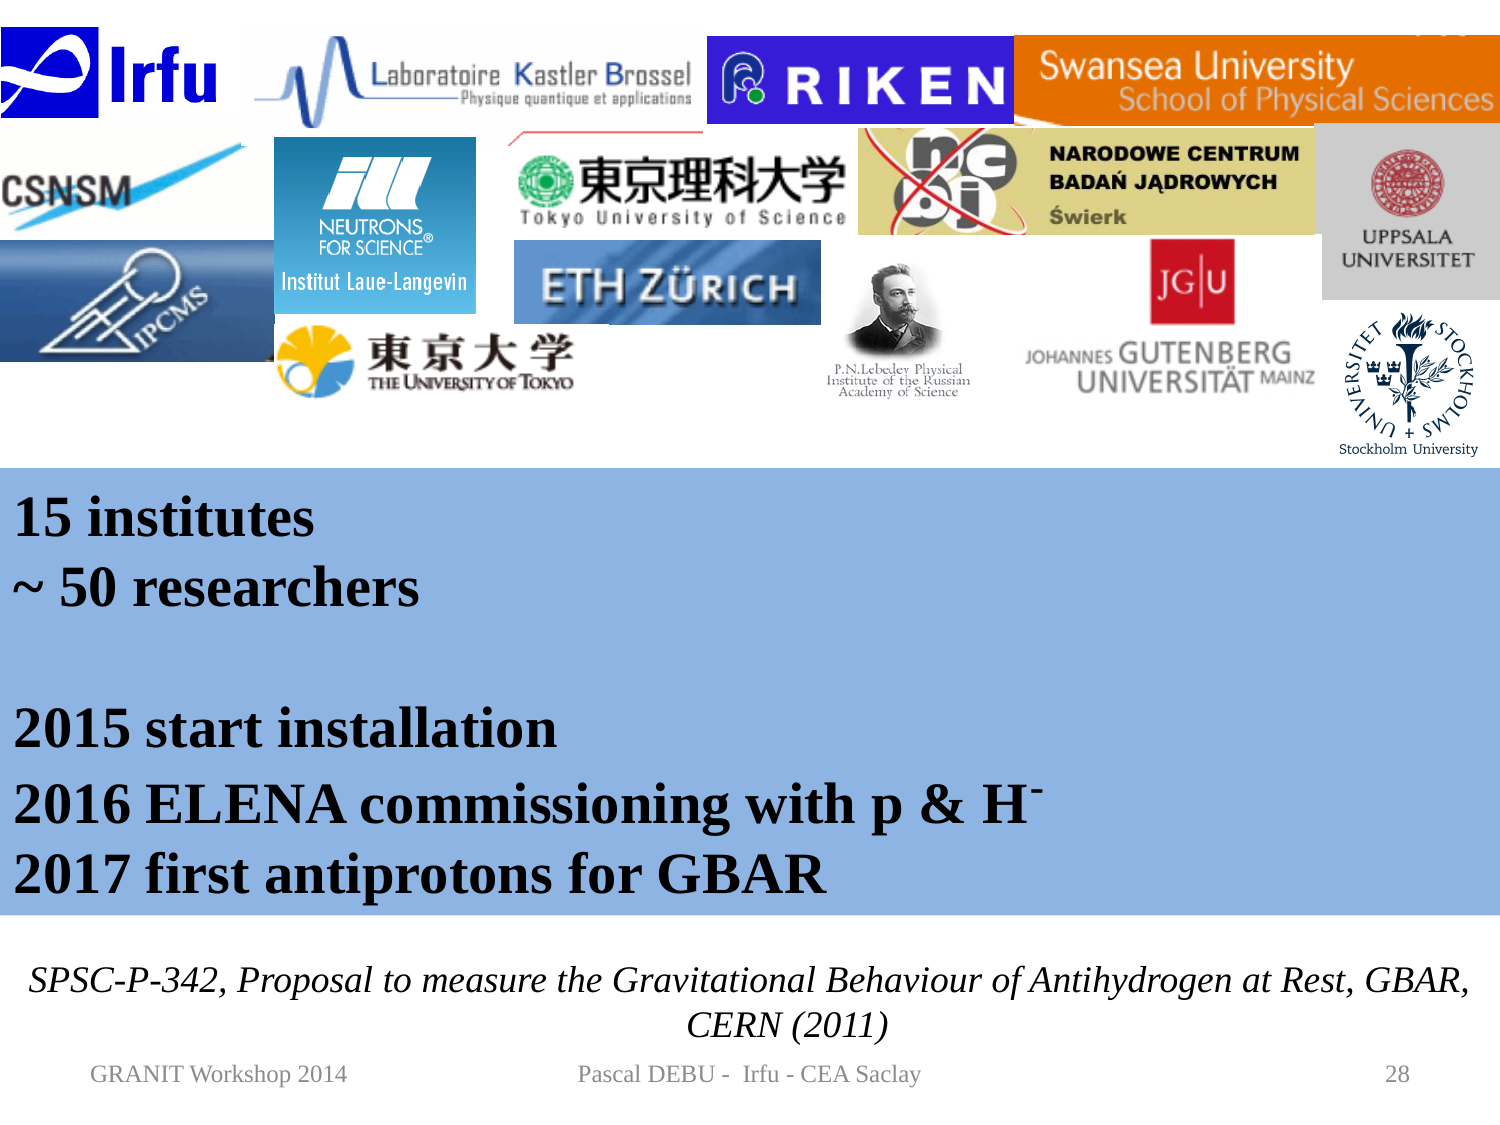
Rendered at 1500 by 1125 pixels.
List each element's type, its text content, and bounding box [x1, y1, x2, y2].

slide_number 28 [1074, 1053, 1425, 1103]
footer Pascal DEBU - Irfu - CEA Saclay [512, 1053, 988, 1103]
title 15 institutes ~ 50 researchers 2015 start installation 2016 ELENA commissioning with p & H- 2017 first antiprotons for GBAR [0, 471, 1500, 916]
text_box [0, 24, 1500, 464]
slide_number GRANIT Workshop 2014 [75, 1053, 425, 1103]
text_box SPSC-P-342, Proposal to measure the Gravitational Behaviour of Antihydrogen at Rest, GBAR, CERN (2011) [0, 947, 1500, 1053]
